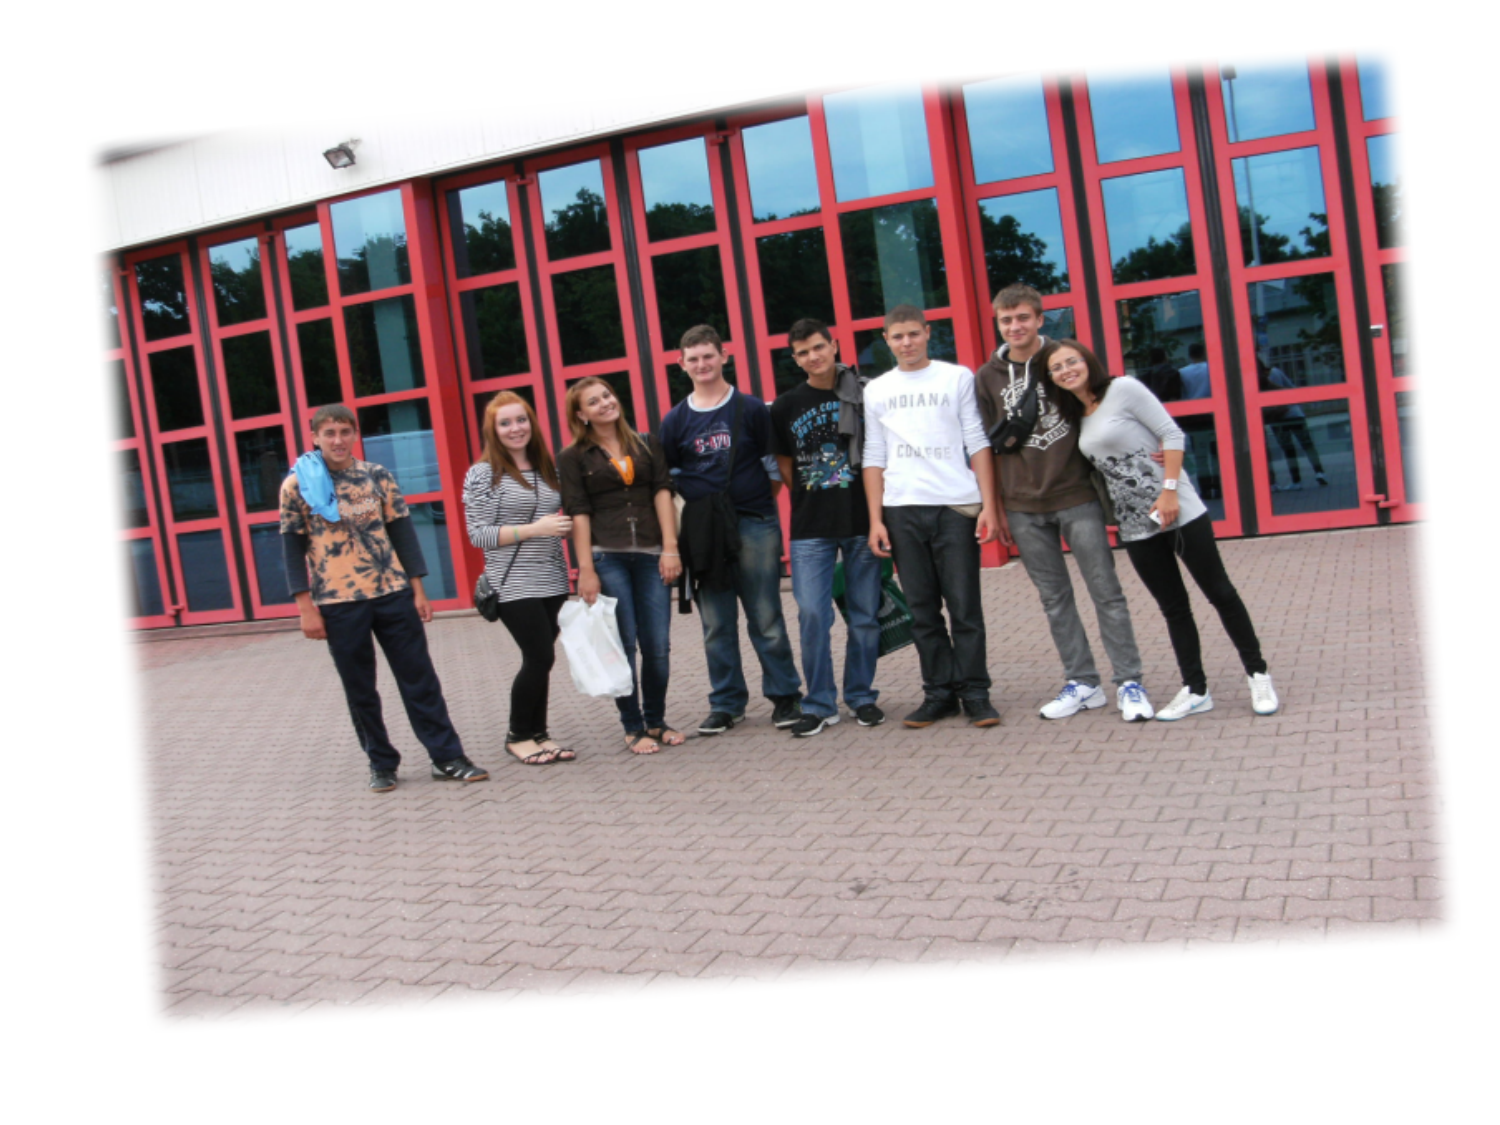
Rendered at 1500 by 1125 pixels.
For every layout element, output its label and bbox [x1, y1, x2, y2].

picture [112, 75, 1434, 1003]
